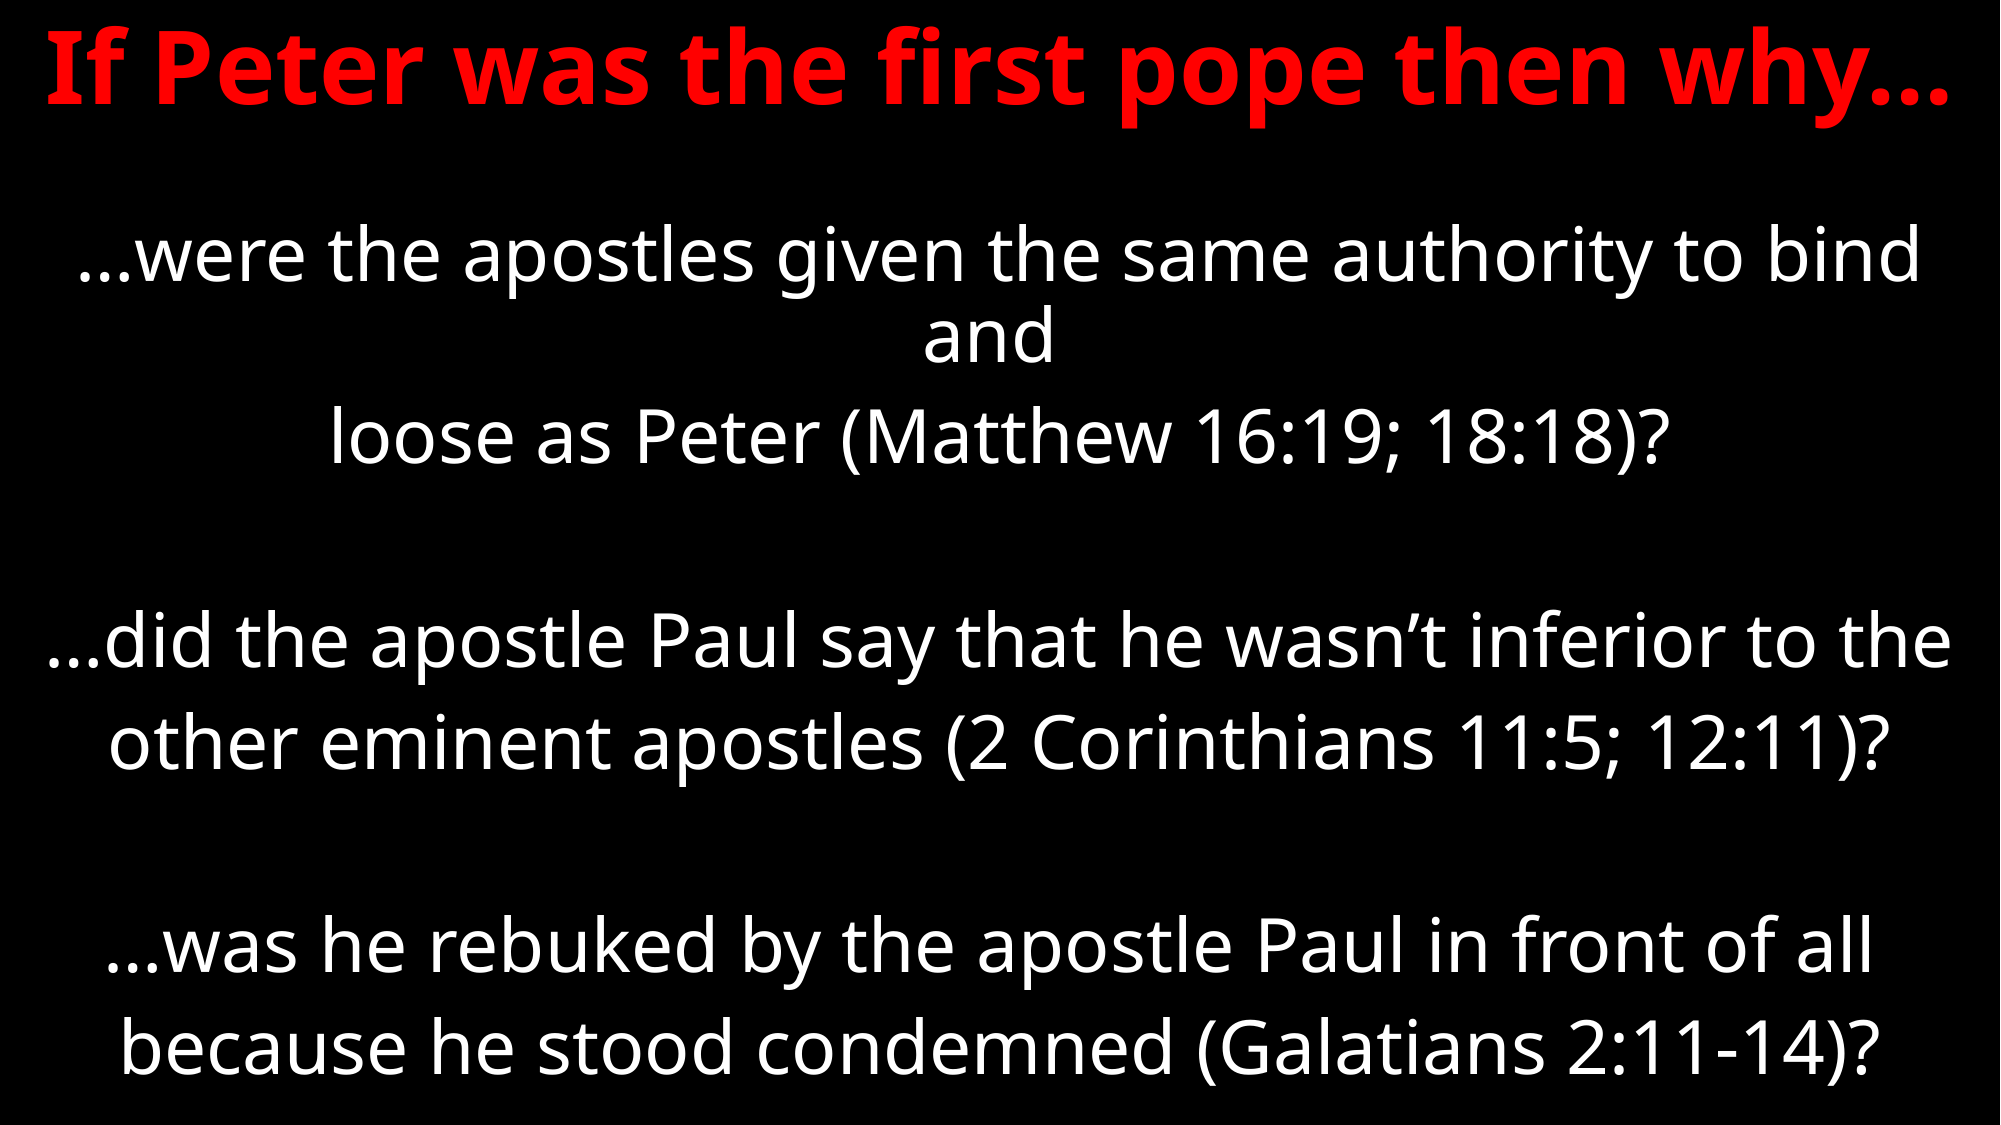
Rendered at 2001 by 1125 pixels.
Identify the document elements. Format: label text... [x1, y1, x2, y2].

title If Peter was the first pope then why… [0, 0, 2000, 143]
list …were the apostles given the same authority to bind and loose as Peter (Matthew 16:19; 18:18)? …did the apostle Paul say that he wasn’t inferior to the other eminent apostles (2 Corinthians 11:5; 12:11)? …was he rebuked by the apostle Paul in front of all because he stood condemned (Galatians 2:11-14)? [0, 143, 2000, 1125]
